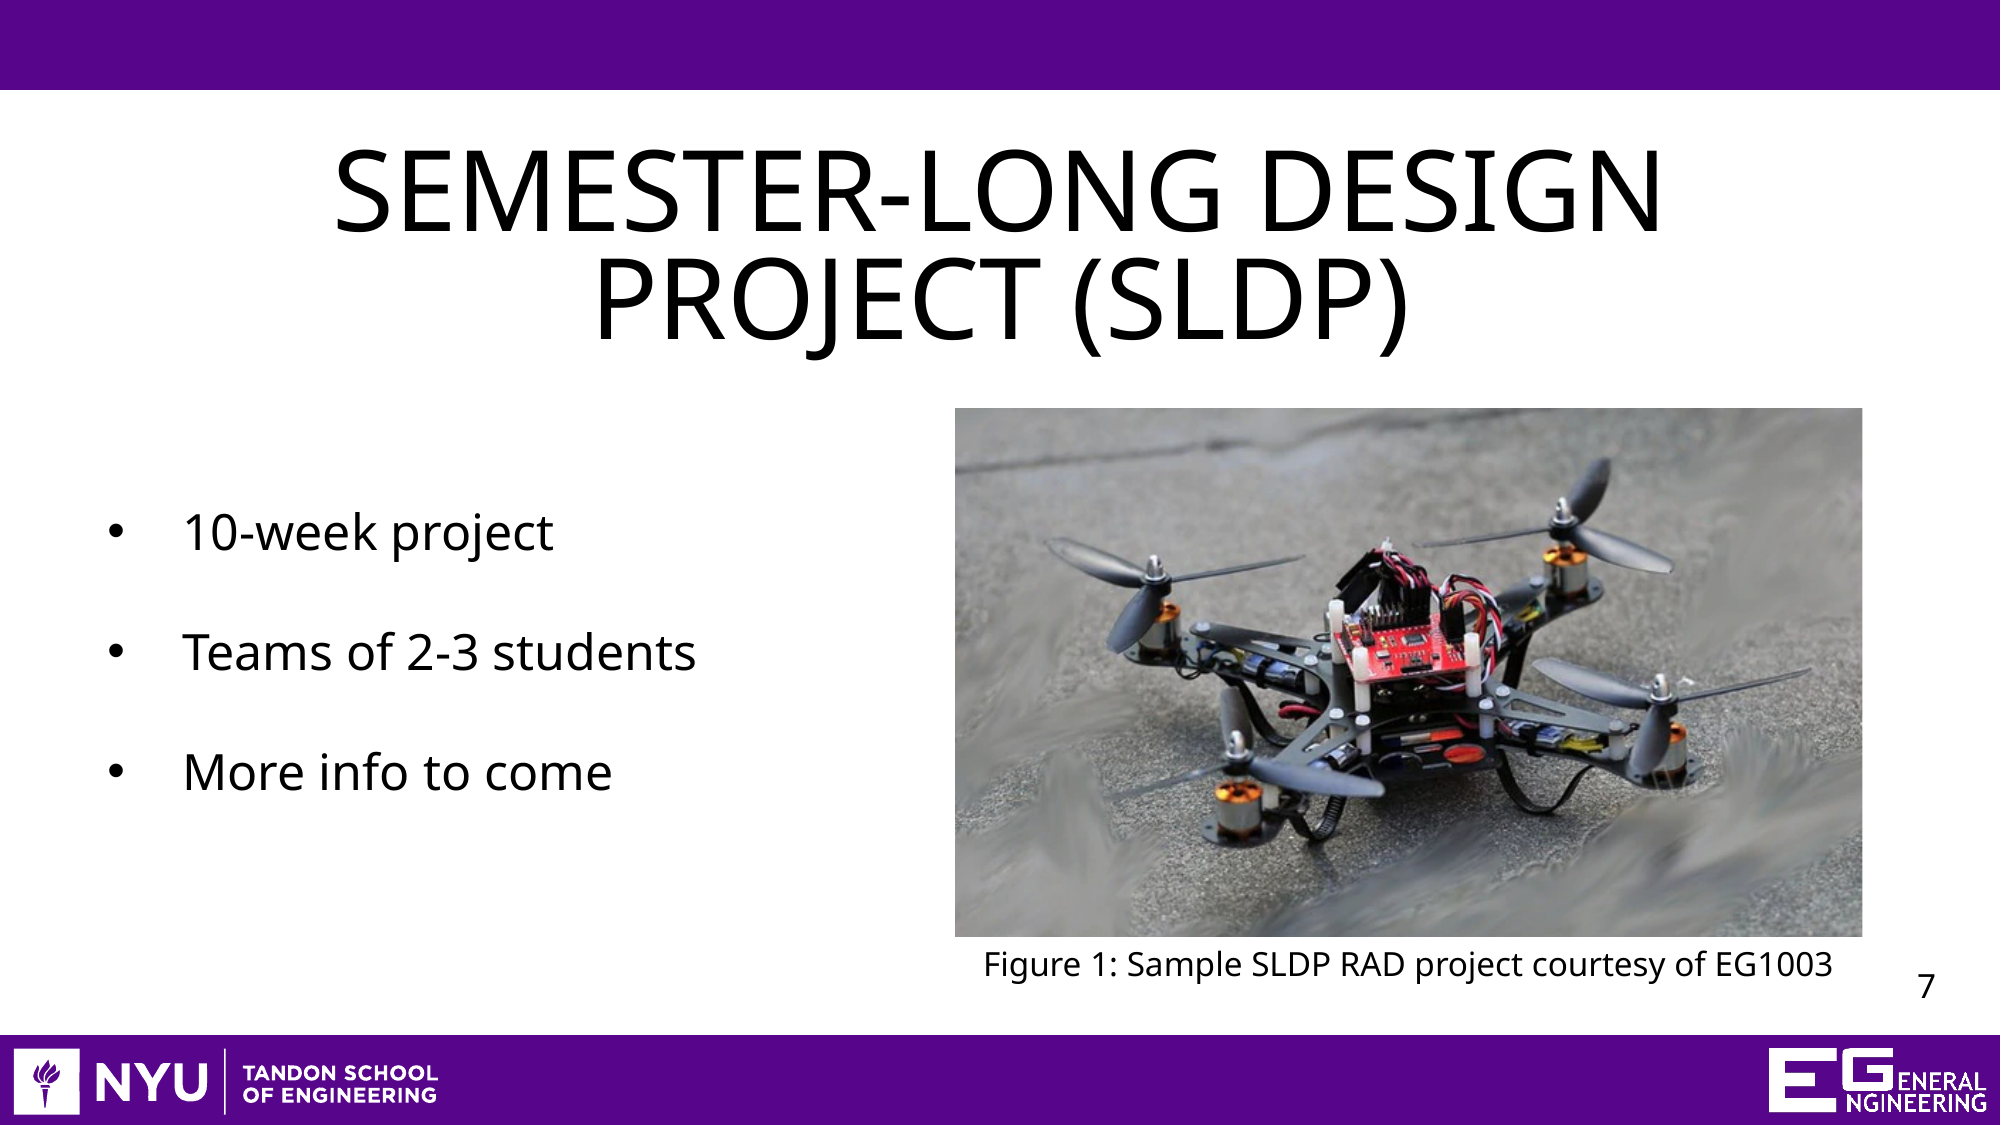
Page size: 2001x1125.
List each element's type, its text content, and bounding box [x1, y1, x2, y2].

text_box [0, 1034, 1752, 1125]
picture [954, 408, 1863, 937]
text_box [0, 0, 2000, 91]
text_box SEMESTER-LONG DESIGN PROJECT (SLDP) [92, 132, 1908, 369]
text_box 10-week project Teams of 2-3 students More info to come [92, 493, 954, 808]
text_box Figure 1: Sample SLDP RAD project courtesy of EG1003 [968, 937, 1850, 991]
text_box 7 [1802, 958, 1951, 1013]
picture [1752, 1031, 2000, 1125]
picture [13, 1048, 438, 1115]
